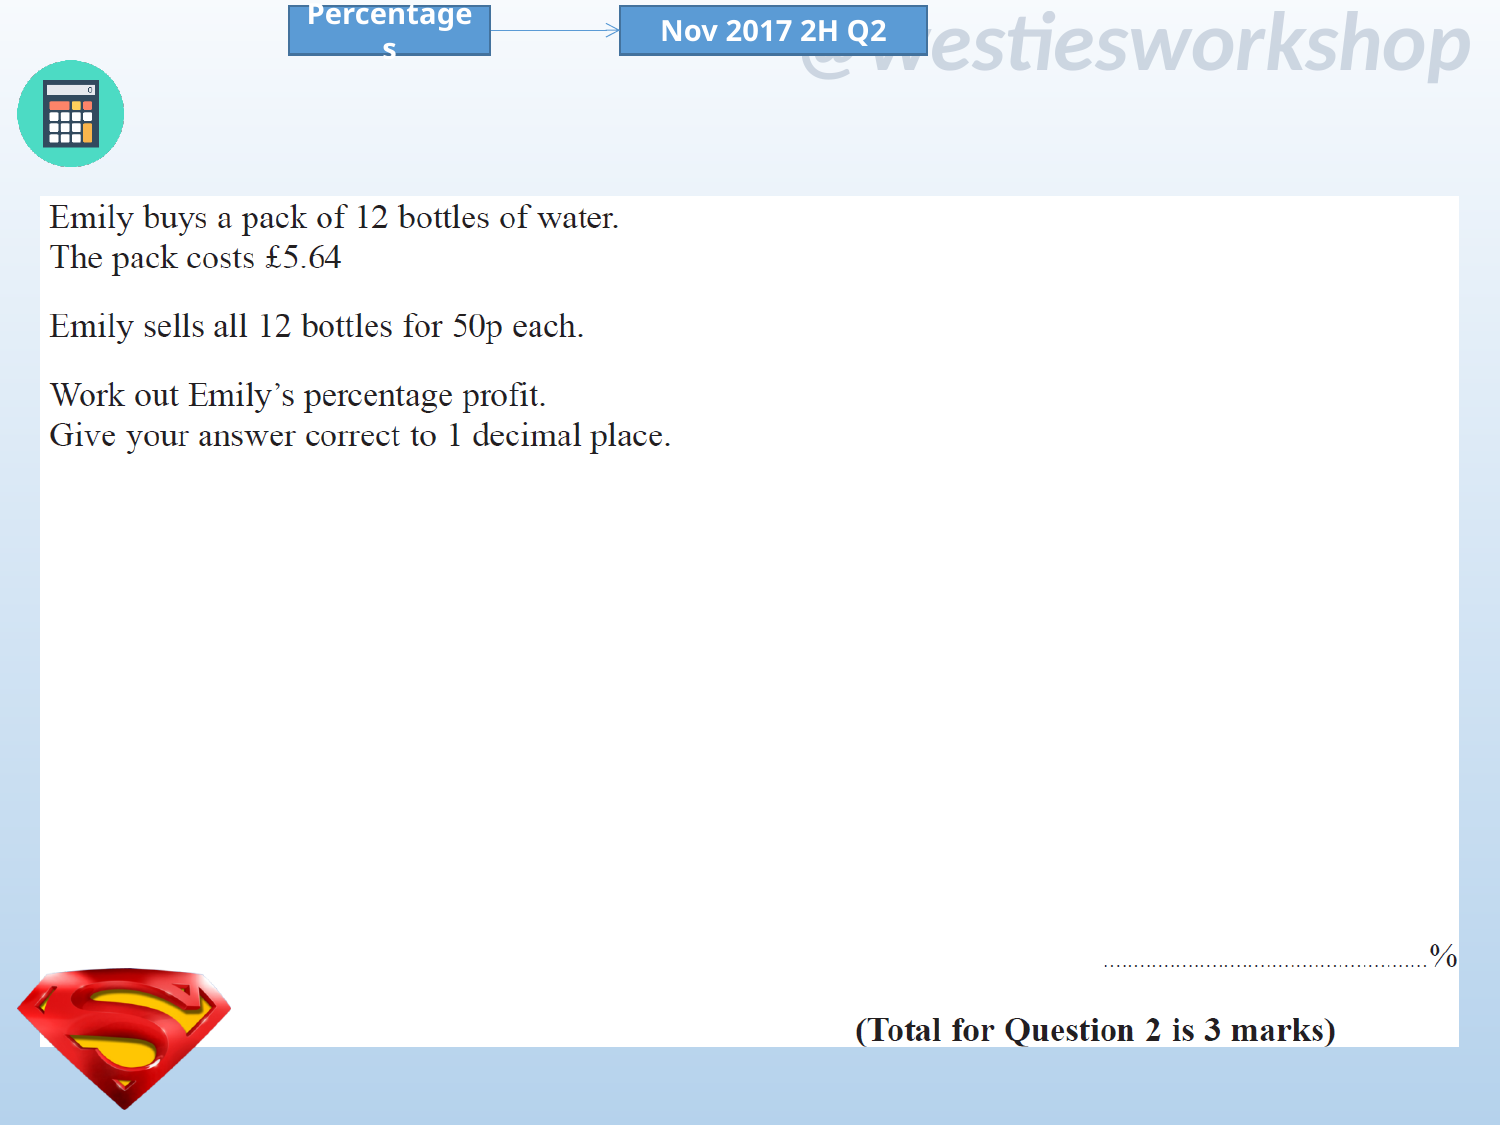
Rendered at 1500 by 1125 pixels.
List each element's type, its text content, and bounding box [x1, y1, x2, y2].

text_box Nov 2017 2H Q2 [619, 5, 928, 56]
picture [17, 60, 124, 167]
text_box Percentages [288, 5, 491, 56]
picture [17, 196, 1459, 1110]
